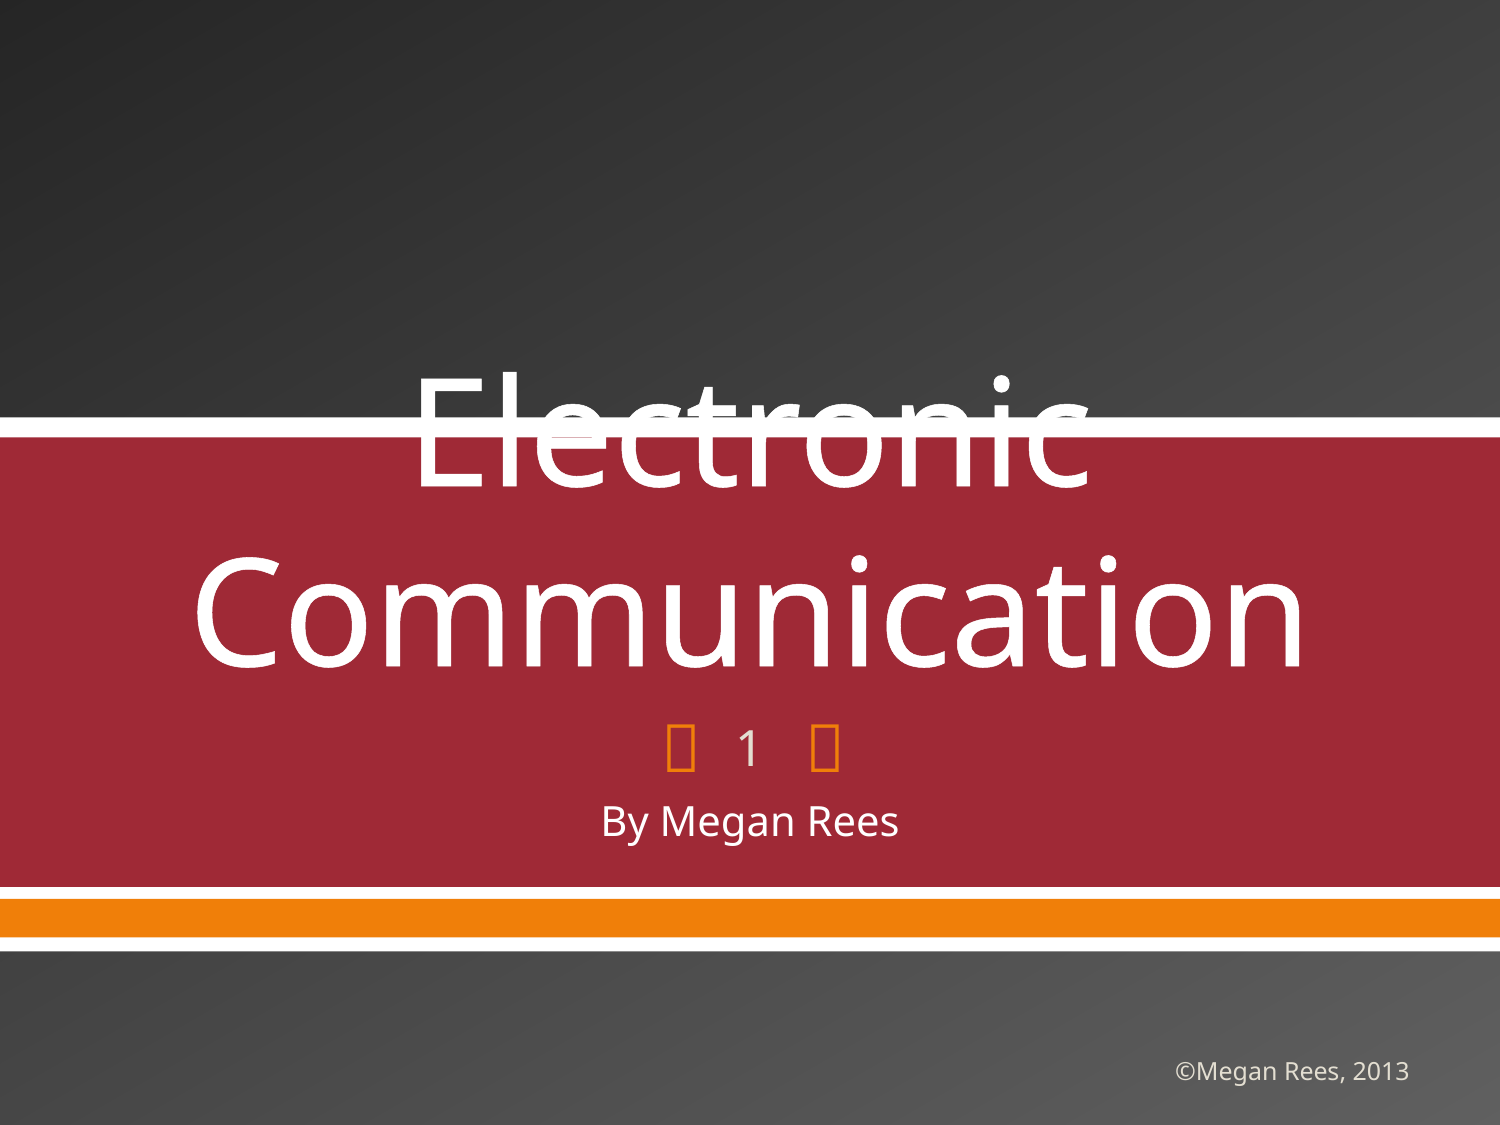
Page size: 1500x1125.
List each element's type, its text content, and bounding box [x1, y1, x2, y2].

subtitle By Megan Rees [93, 787, 1407, 875]
slide_number 1 [650, 720, 850, 781]
footer ©Megan Rees, 2013 [950, 1042, 1425, 1103]
title Electronic Communication [37, 462, 1463, 704]
